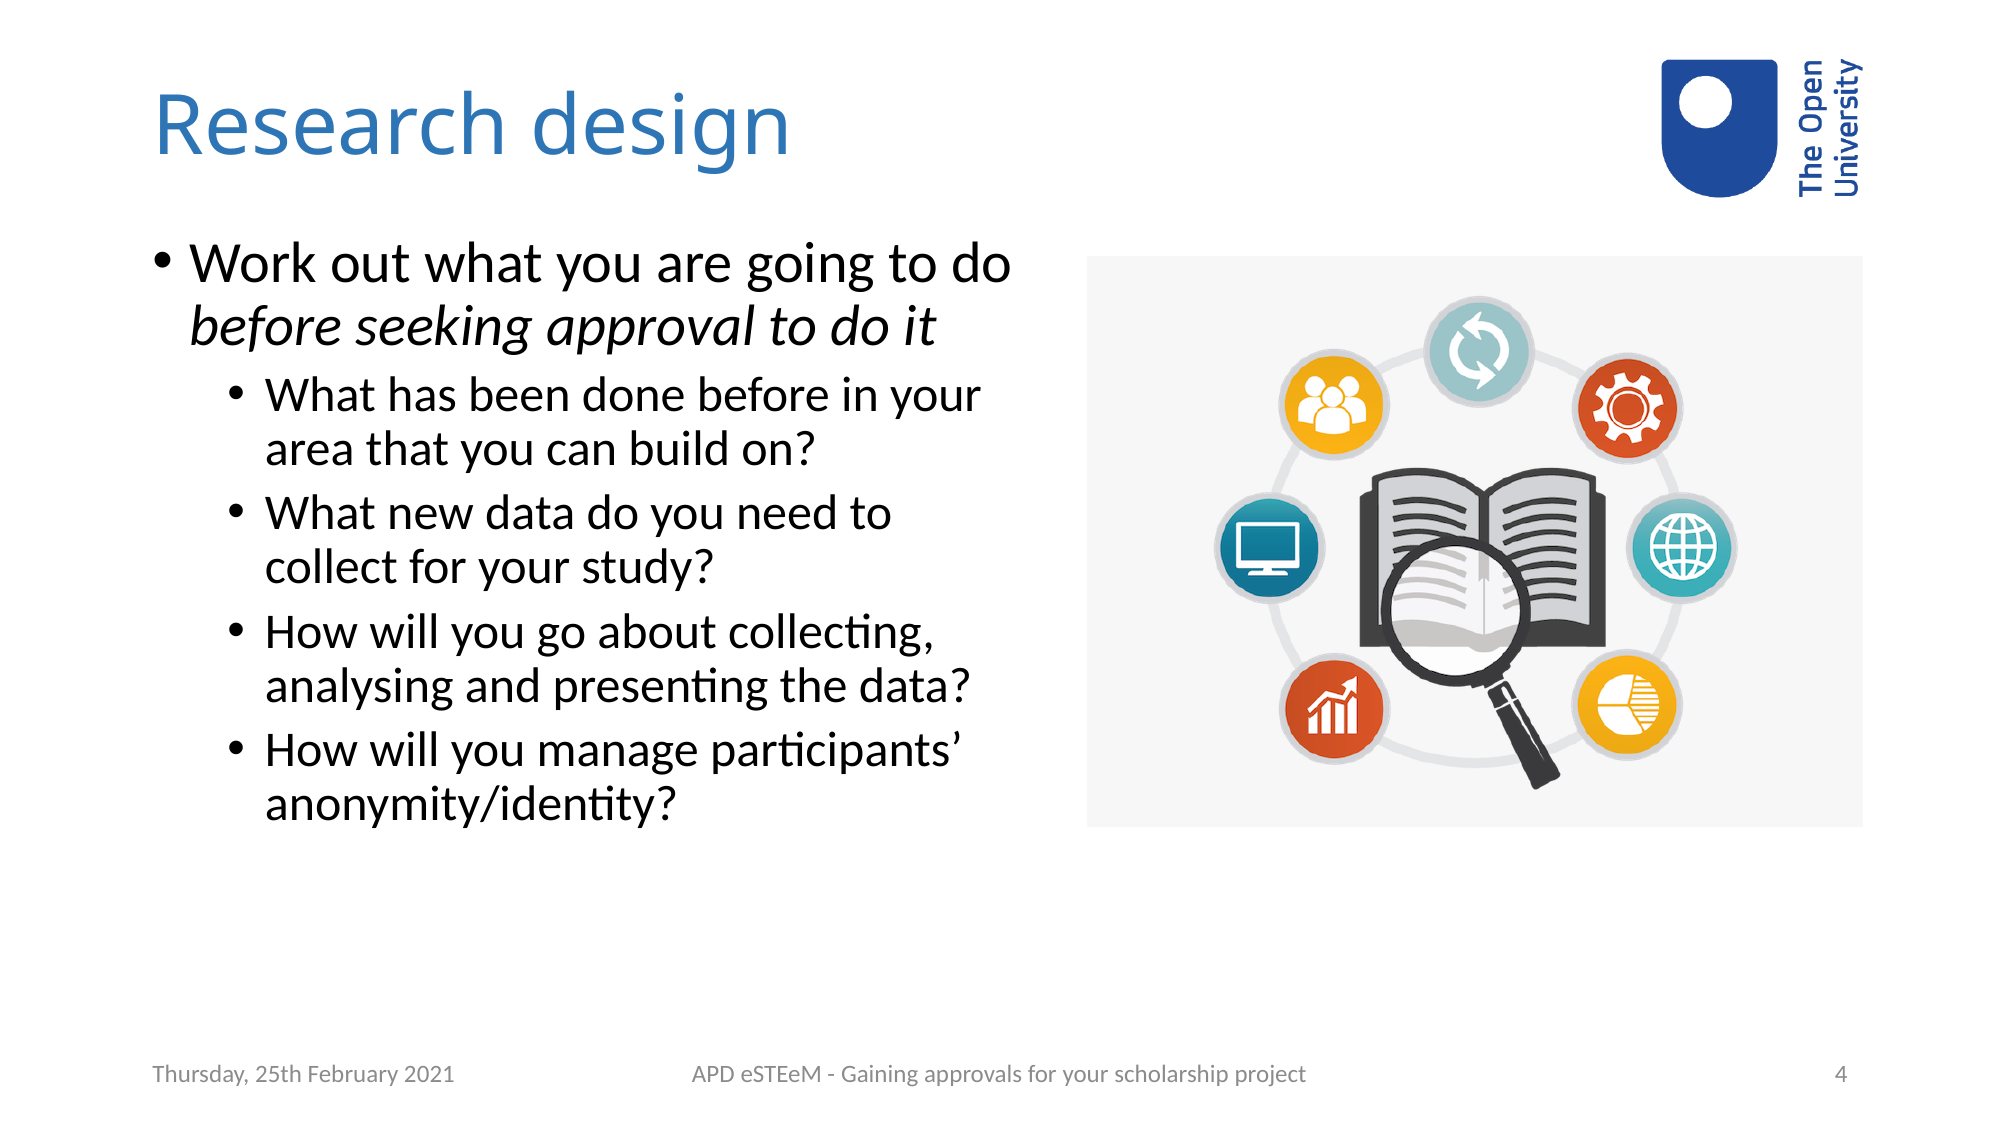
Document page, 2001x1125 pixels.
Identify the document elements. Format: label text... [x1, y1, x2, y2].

title Research design [137, 59, 1863, 195]
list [1087, 256, 1863, 827]
footer APD eSTEeM - Gaining approvals for your scholarship project [662, 1042, 1338, 1103]
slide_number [137, 1042, 588, 1103]
slide_number 4 [1412, 1042, 1863, 1103]
list Work out what you are going to do before seeking approval to do it What has been done before in your area that you can build on? What new data do you need to collect for your study? How will you go about collecting, analysing and presenting the data? How will you manage participants’ anonymity/identity? [137, 224, 1046, 1014]
